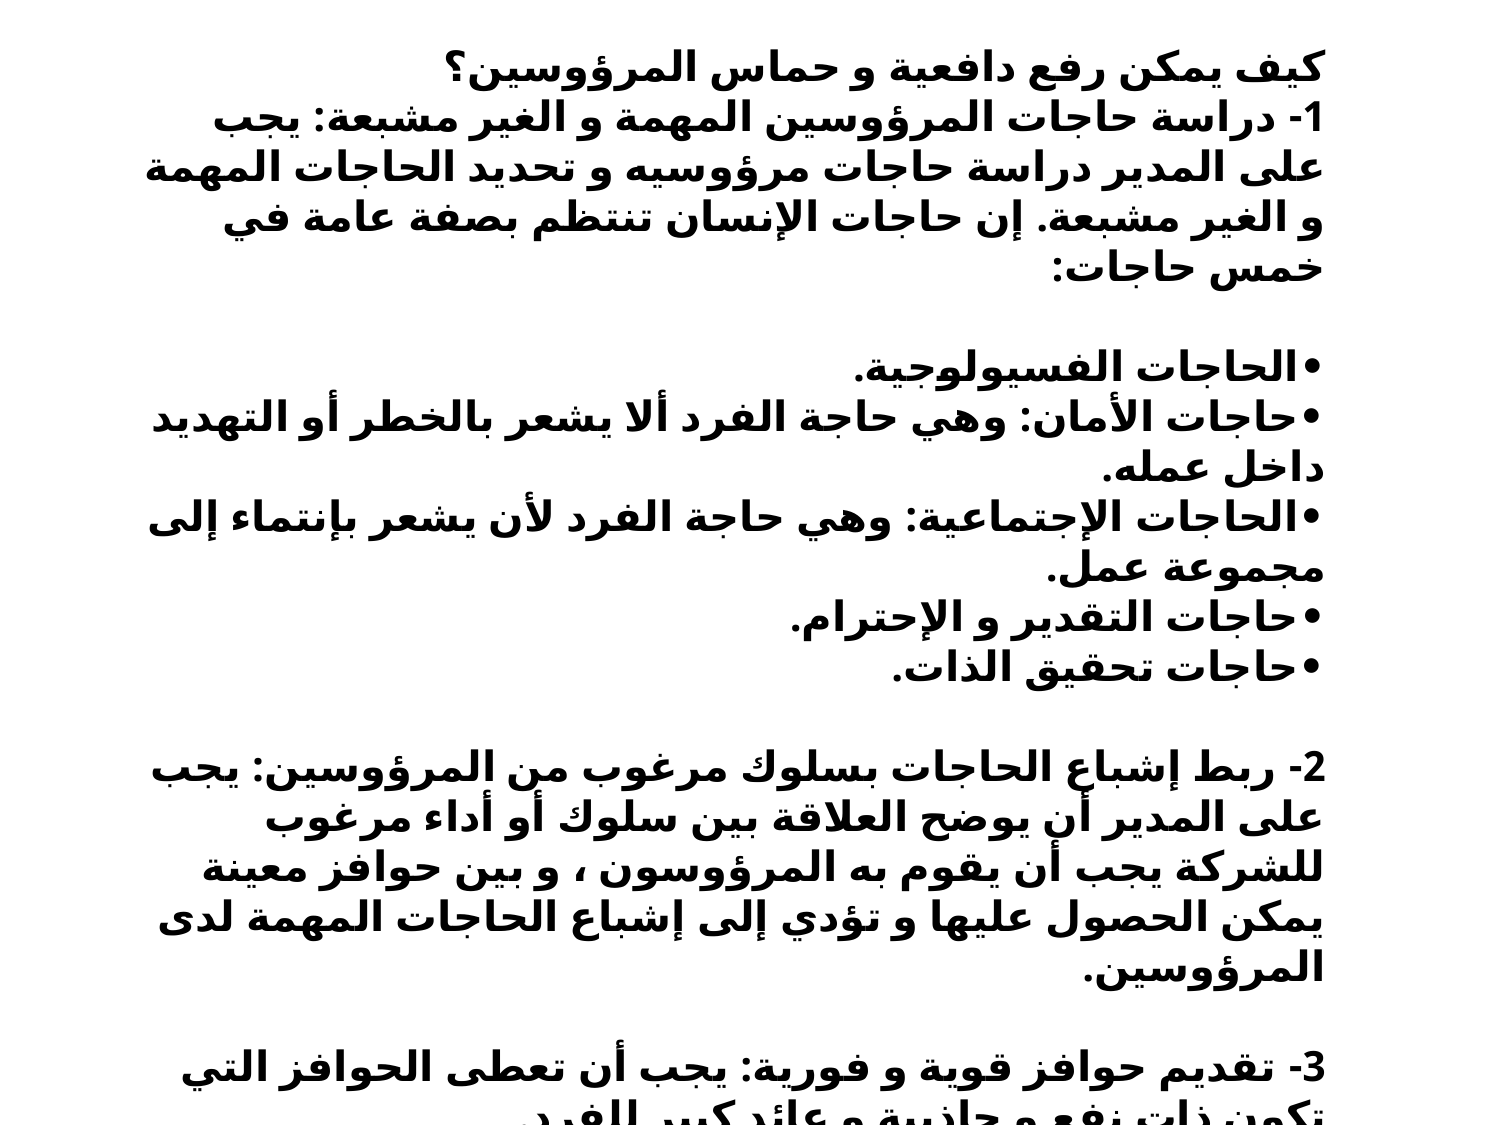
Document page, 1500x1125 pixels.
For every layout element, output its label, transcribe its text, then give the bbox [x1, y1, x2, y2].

text_box كيف يمكن رفع دافعية و حماس المرؤوسين؟ 1- دراسة حاجات المرؤوسين المهمة و الغير مشبعة: يجب على المدير دراسة حاجات مرؤوسيه و تحديد الحاجات المهمة و الغير مشبعة. إن حاجات الإنسان تنتظم بصفة عامة في خمس حاجات: •الحاجات الفسيولوجية. •حاجات الأمان: وهي حاجة الفرد ألا يشعر بالخطر أو التهديد داخل عمله. •الحاجات الإجتماعية: وهي حاجة الفرد لأن يشعر بإنتماء إلى مجموعة عمل. •حاجات التقدير و الإحترام. •حاجات تحقيق الذات. 2- ربط إشباع الحاجات بسلوك مرغوب من المرؤوسين: يجب على المدير أن يوضح العلاقة بين سلوك أو أداء مرغوب للشركة يجب أن يقوم به المرؤوسون ، و بين حوافز معينة يمكن الحصول عليها و تؤدي إلى إشباع الحاجات المهمة لدى المرؤوسين. 3- تقديم حوافز قوية و فورية: يجب أن تعطى الحوافز التي تكون ذات نفع و جاذبية و عائد كبير للفرد. [112, 32, 1341, 1125]
